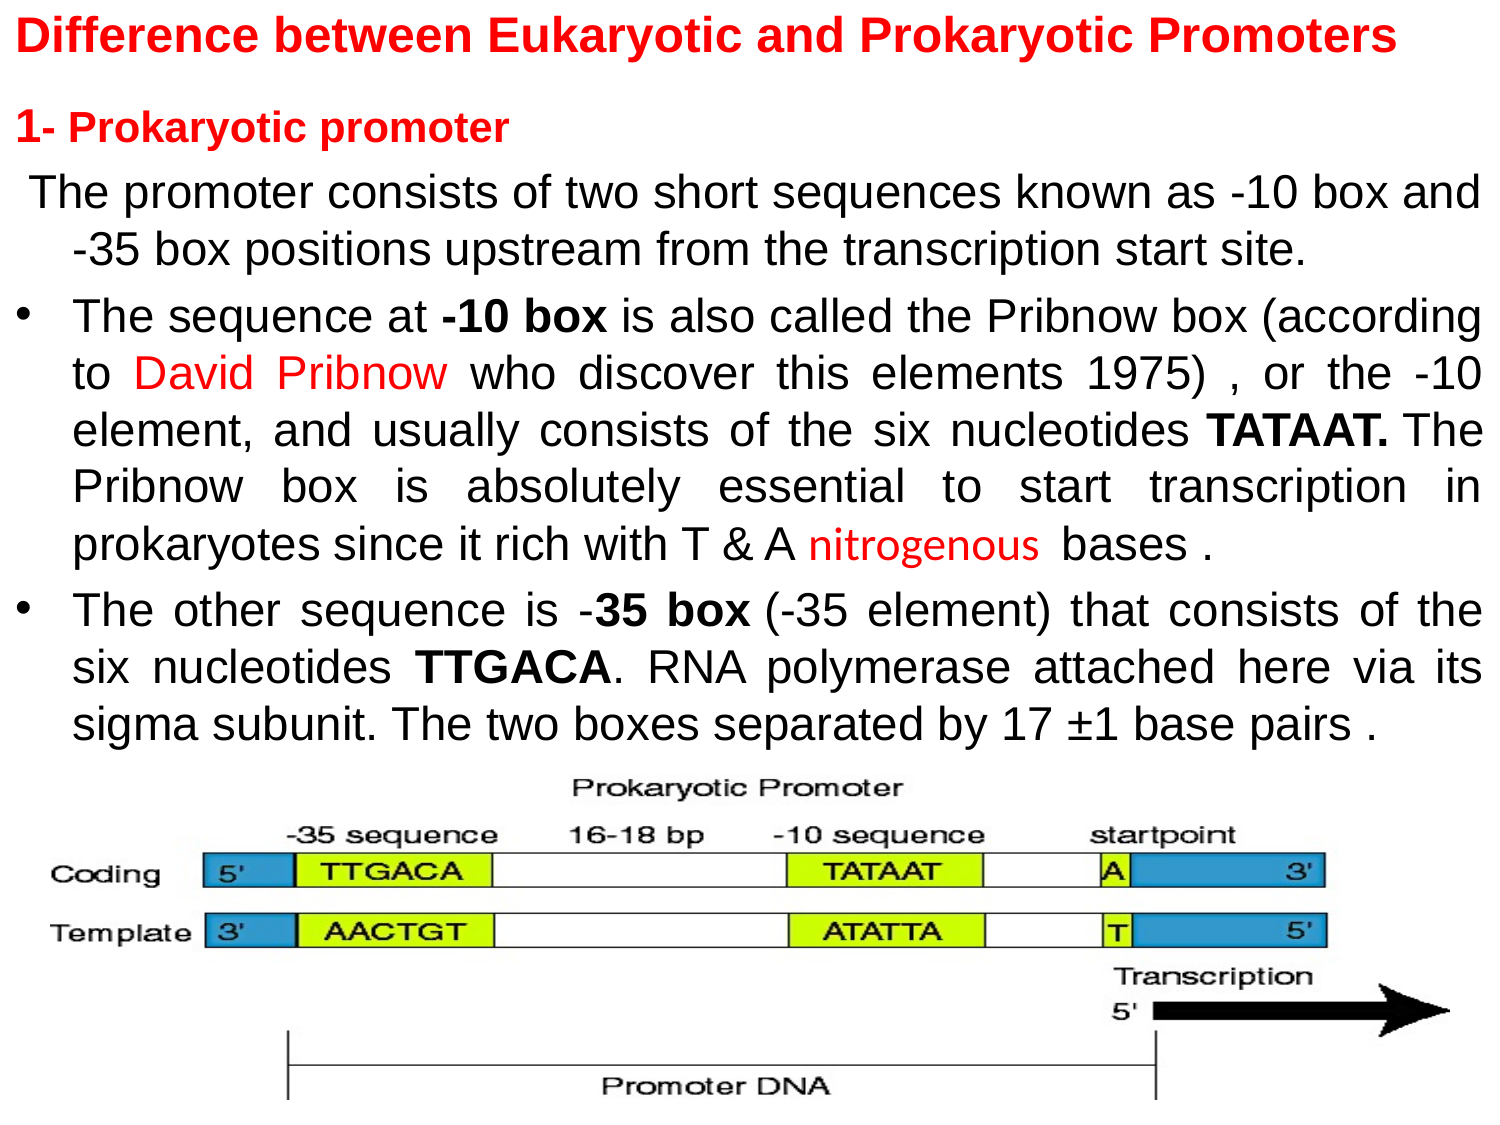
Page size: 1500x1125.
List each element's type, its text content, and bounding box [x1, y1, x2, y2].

title Difference between Eukaryotic and Prokaryotic Promoters [0, 24, 1500, 87]
list 1- Prokaryotic promoter The promoter consists of two short sequences known as -10 box and -35 box positions upstream from the transcription start site. The sequence at -10 box is also called the Pribnow box (according to David Pribnow who discover this elements 1975) , or the -10 element, and usually consists of the six nucleotides TATAAT. The Pribnow box is absolutely essential to start transcription in prokaryotes since it rich with T & A nitrogenous bases . The other sequence is -35 box (-35 element) that consists of the six nucleotides TTGACA. RNA polymerase attached here via its sigma subunit. The two boxes separated by 17 ±1 base pairs . [0, 87, 1500, 813]
picture [49, 774, 1451, 1101]
